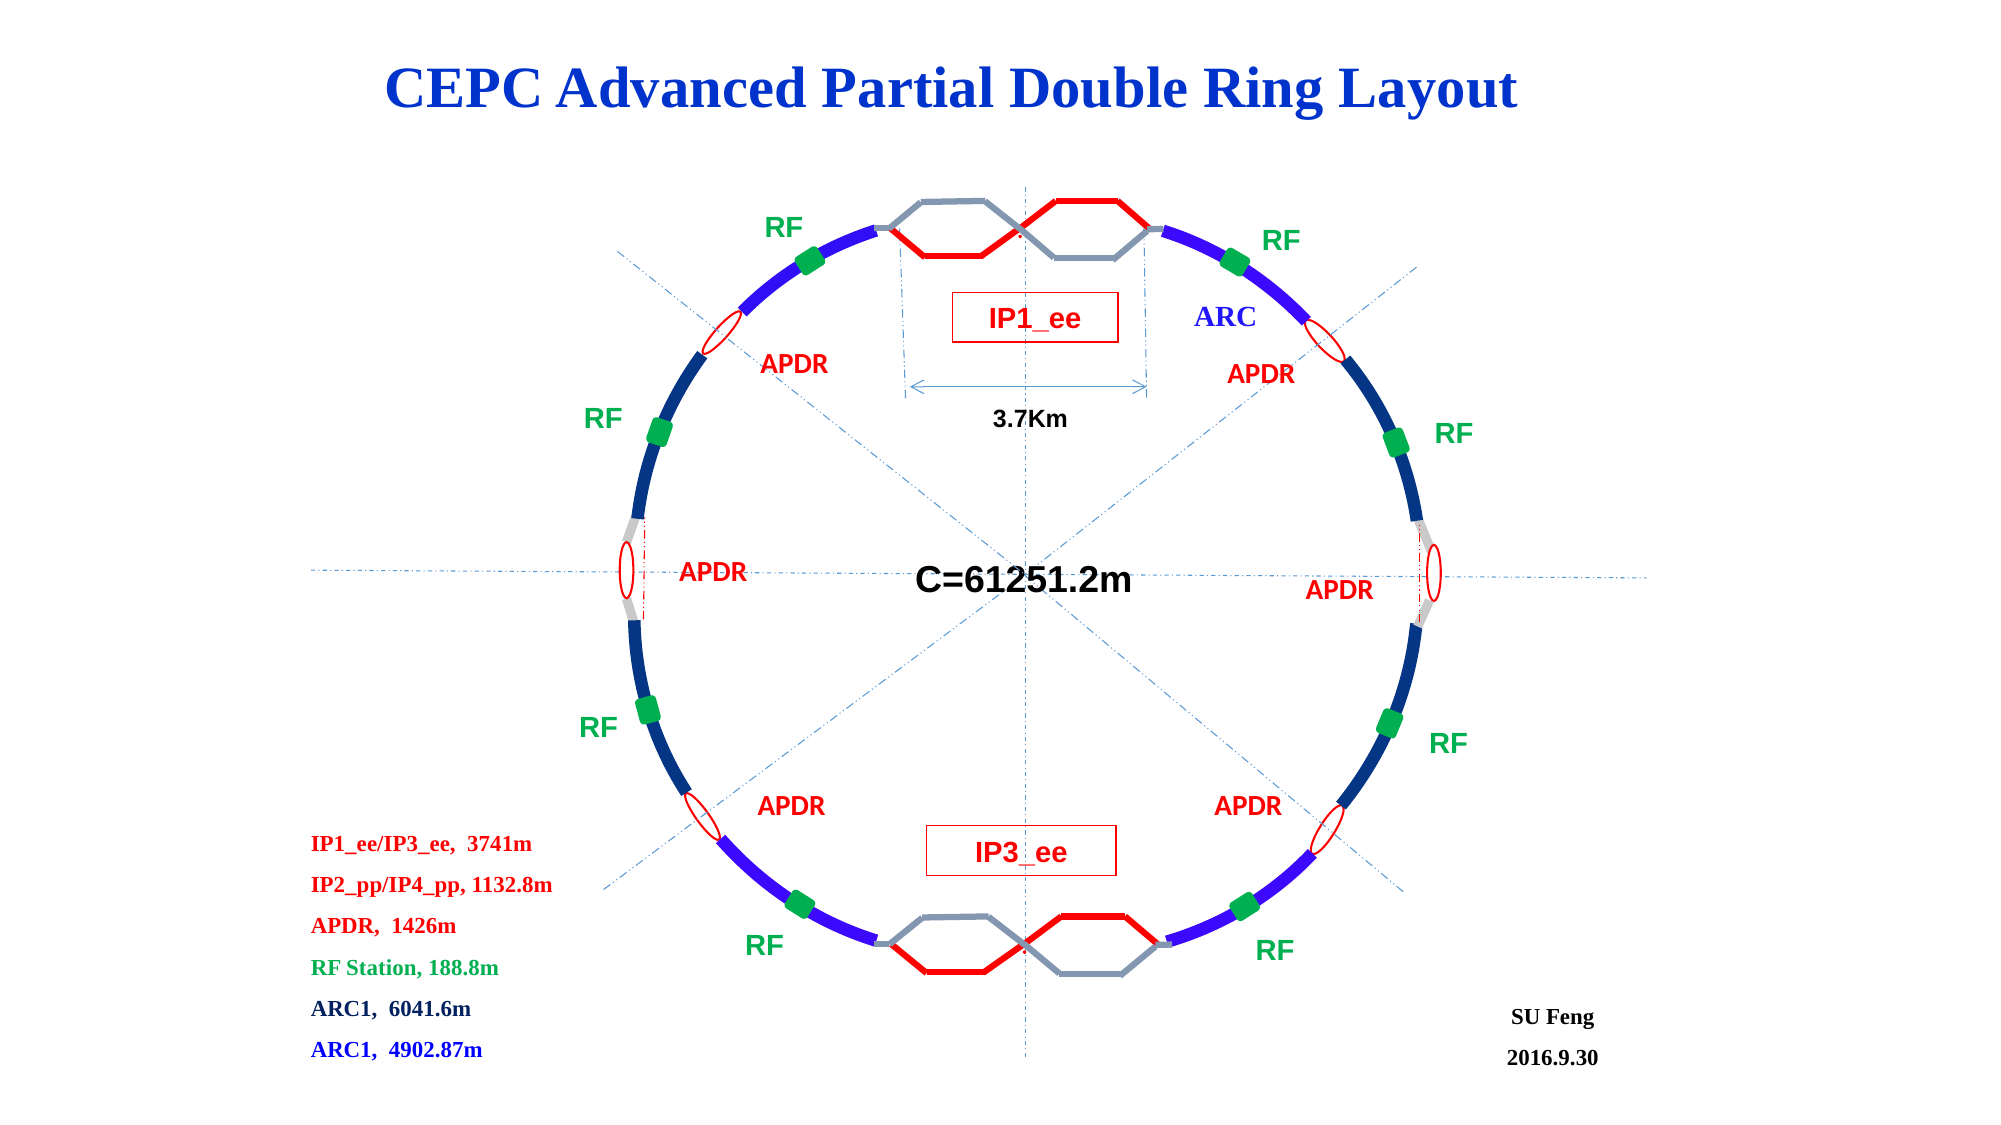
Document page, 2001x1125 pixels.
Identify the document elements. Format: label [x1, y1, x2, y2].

text_box [291, 37, 1647, 1079]
